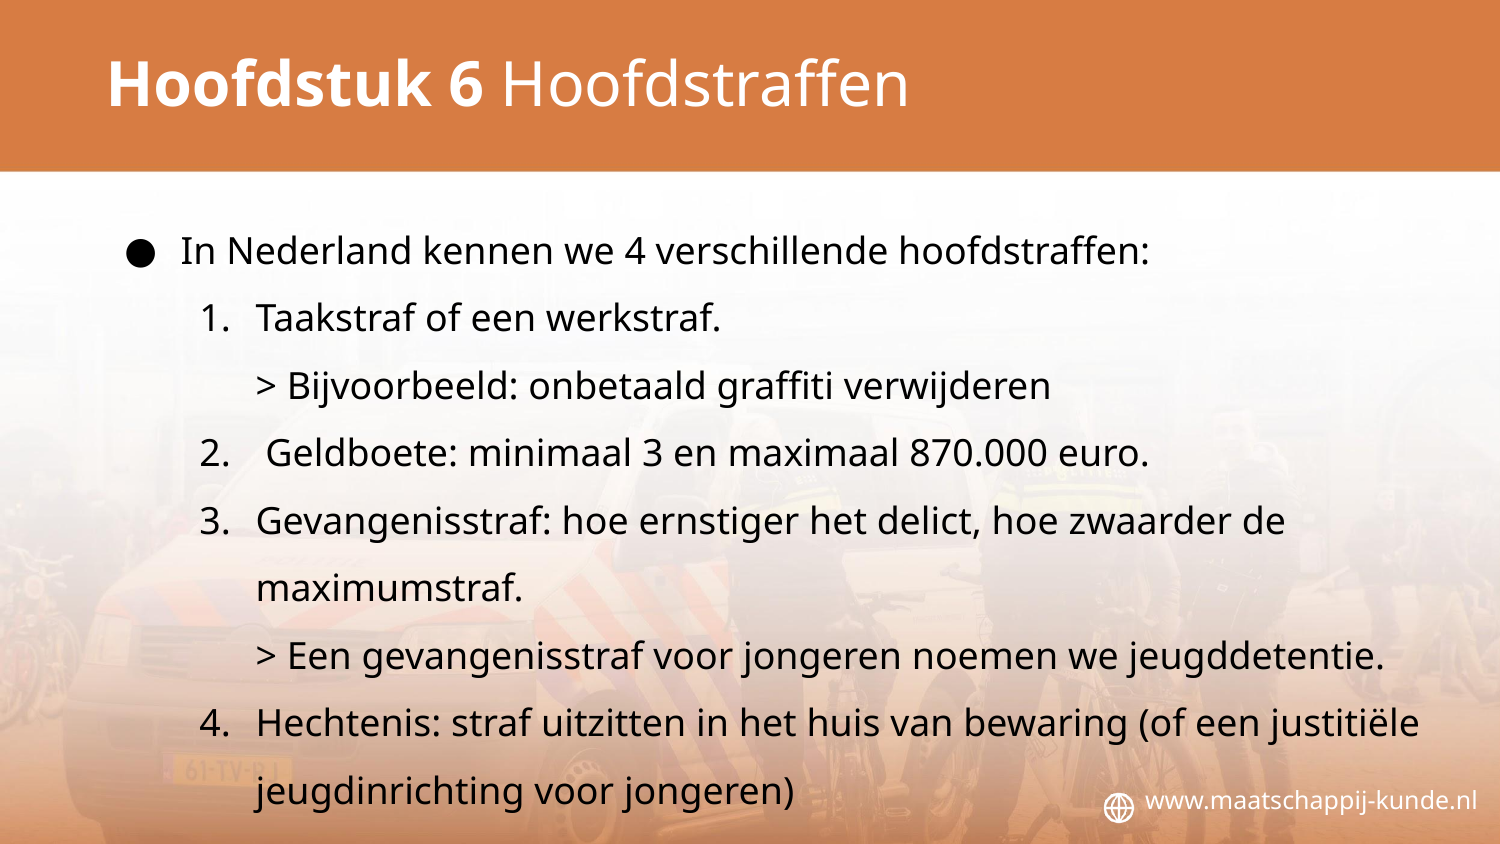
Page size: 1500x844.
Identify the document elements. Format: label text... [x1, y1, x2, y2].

text_box In Nederland kennen we 4 verschillende hoofdstraffen: Taakstraf of een werkstraf. > Bijvoorbeeld: onbetaald graffiti verwijderen Geldboete: minimaal 3 en maximaal 870.000 euro. Gevangenisstraf: hoe ernstiger het delict, hoe zwaarder de maximumstraf. > Een gevangenisstraf voor jongeren noemen we jeugddetentie. Hechtenis: straf uitzitten in het huis van bewaring (of een justitiële jeugdinrichting voor jongeren) [98, 196, 1443, 827]
title Hoofdstuk 6 Hoofdstraffen [98, 33, 1409, 139]
text_box www.maatschappij-kunde.nl [1137, 777, 1500, 839]
picture [0, 0, 1500, 844]
